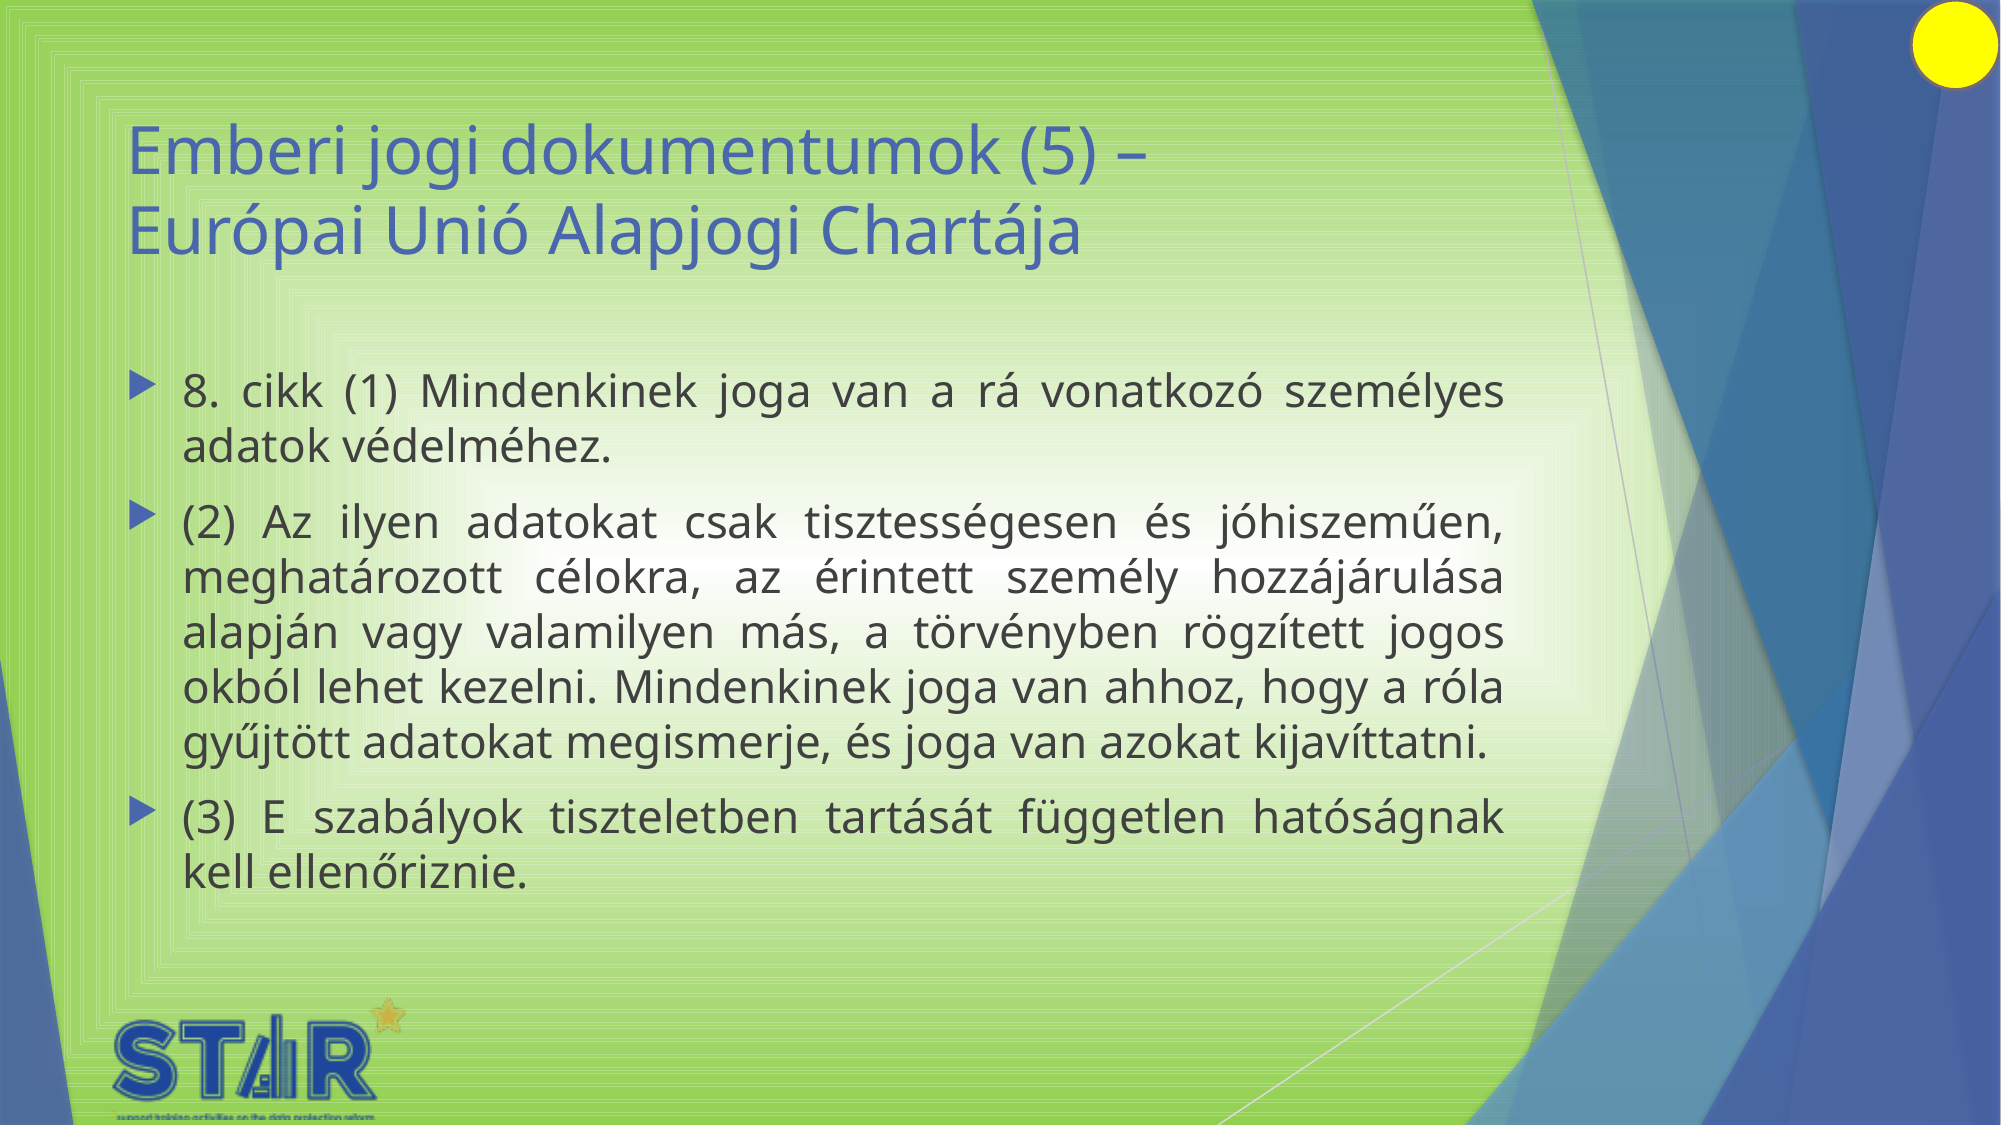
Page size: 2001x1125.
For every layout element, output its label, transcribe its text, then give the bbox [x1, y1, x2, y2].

title Emberi jogi dokumentumok (5) – Európai Unió Alapjogi Chartája [111, 99, 1522, 299]
list 8. cikk (1) Mindenkinek joga van a rá vonatkozó személyes adatok védelméhez. (2) Az ilyen adatokat csak tisztességesen és jóhiszeműen, meghatározott célokra, az érintett személy hozzájárulása alapján vagy valamilyen más, a törvényben rögzített jogos okból lehet kezelni. Mindenkinek joga van ahhoz, hogy a róla gyűjtött adatokat megismerje, és joga van azokat kijavíttatni. (3) E szabályok tiszteletben tartását független hatóságnak kell ellenőriznie. [111, 354, 1522, 992]
text_box [1909, 0, 2000, 92]
